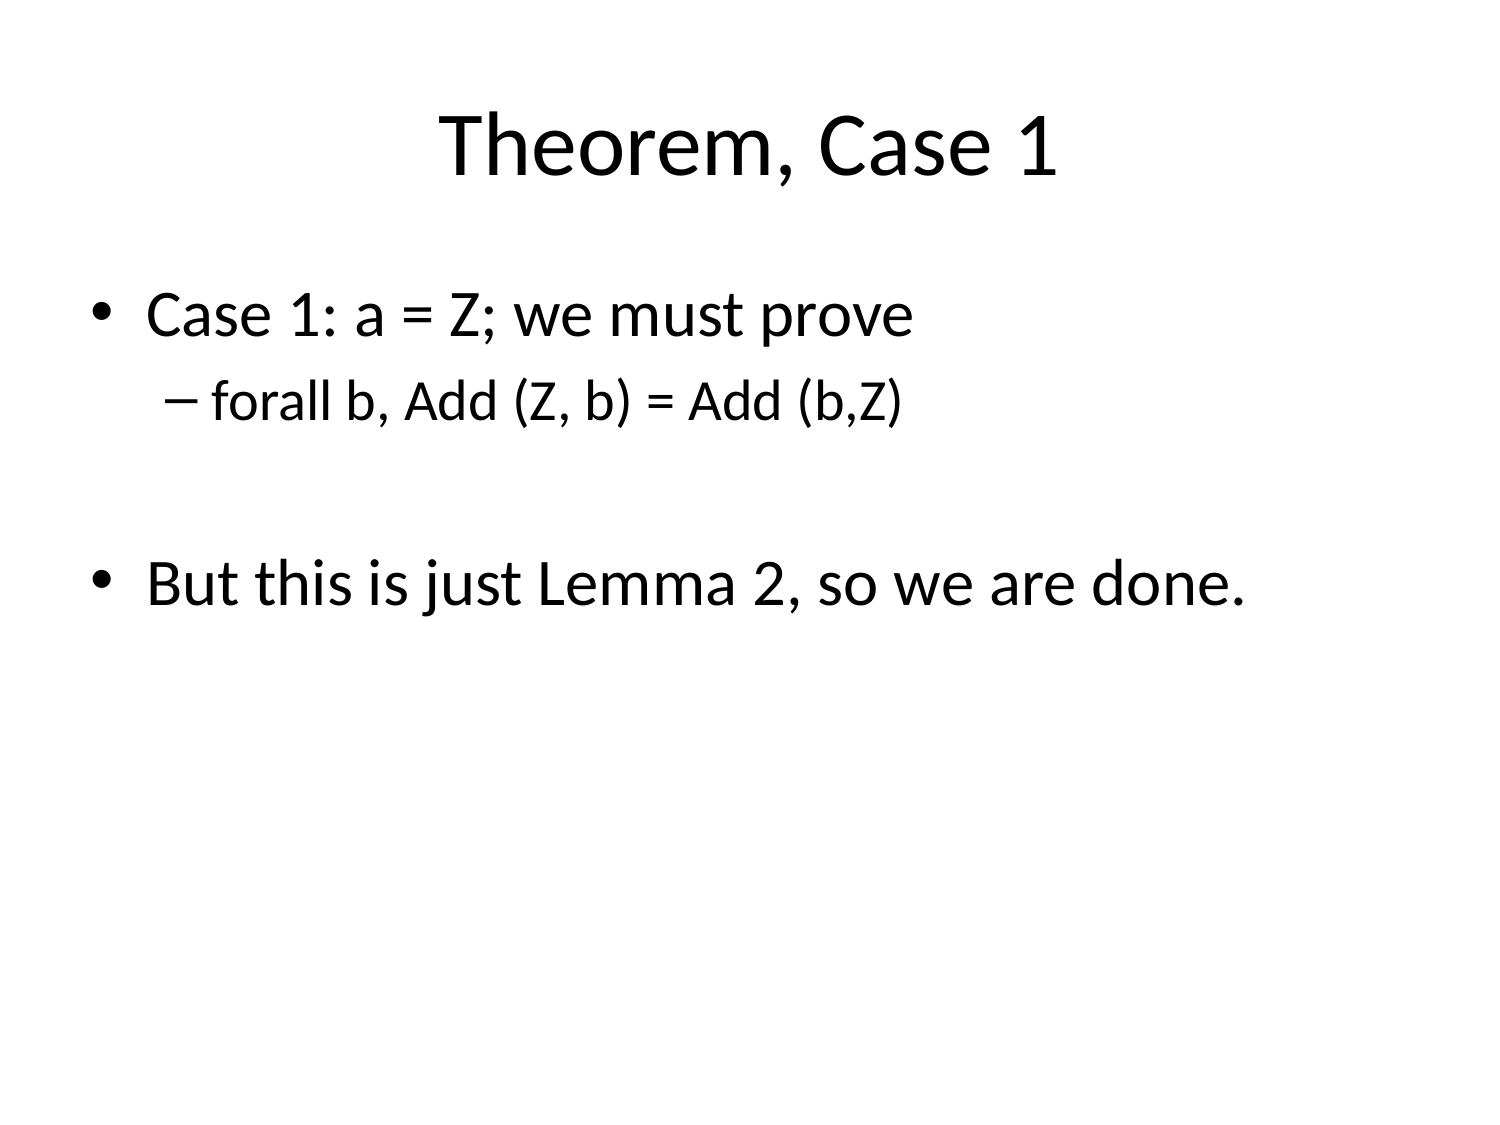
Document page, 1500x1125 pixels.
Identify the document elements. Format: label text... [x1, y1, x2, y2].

title Theorem, Case 1 [75, 45, 1425, 233]
list Case 1: a = Z; we must prove forall b, Add (Z, b) = Add (b,Z) But this is just Lemma 2, so we are done. [75, 262, 1425, 1005]
